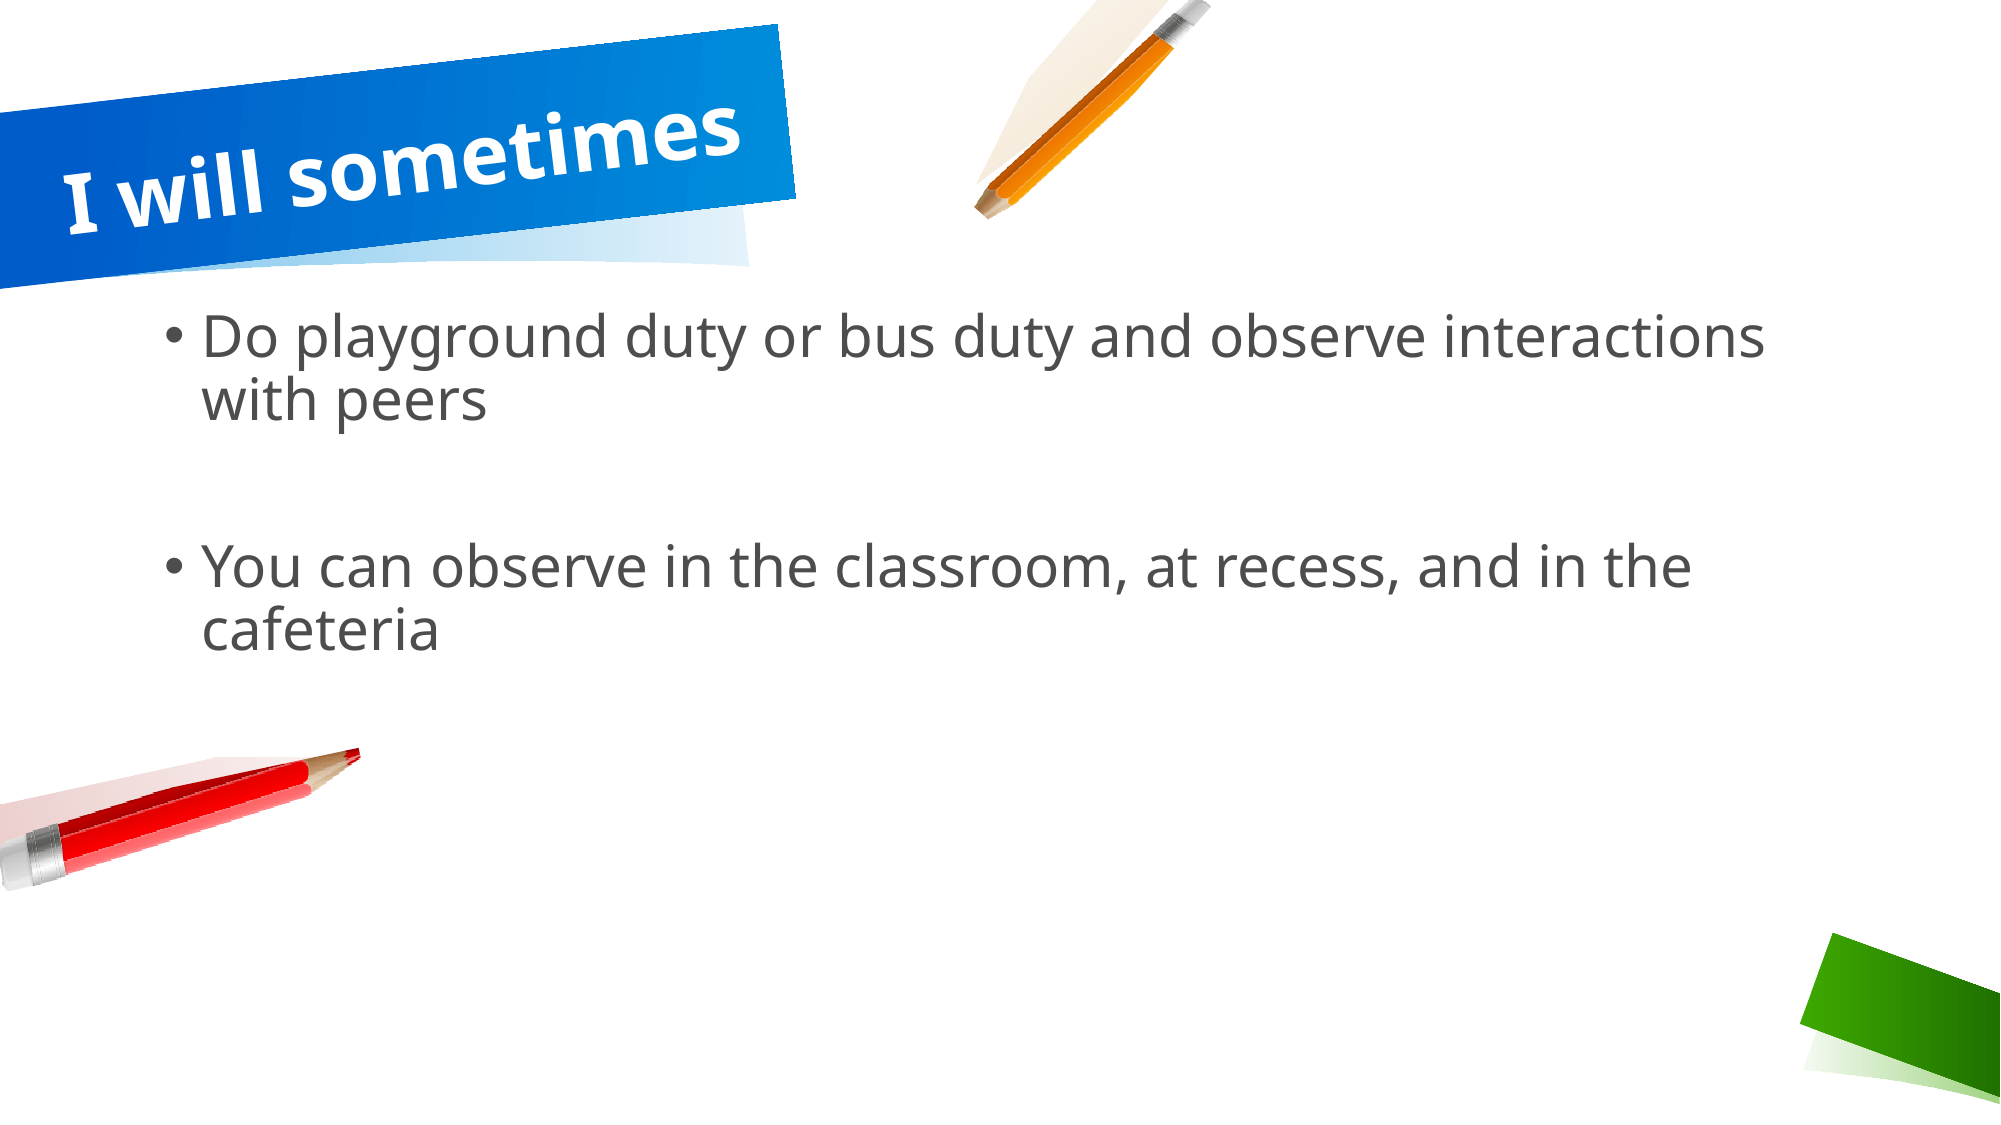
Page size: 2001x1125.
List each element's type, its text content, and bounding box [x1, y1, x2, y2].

list Do playground duty or bus duty and observe interactions with peers You can observe in the classroom, at recess, and in the cafeteria [149, 299, 1863, 1014]
title I will sometimes [36, 15, 779, 319]
picture [956, 0, 1217, 237]
picture [0, 792, 149, 894]
